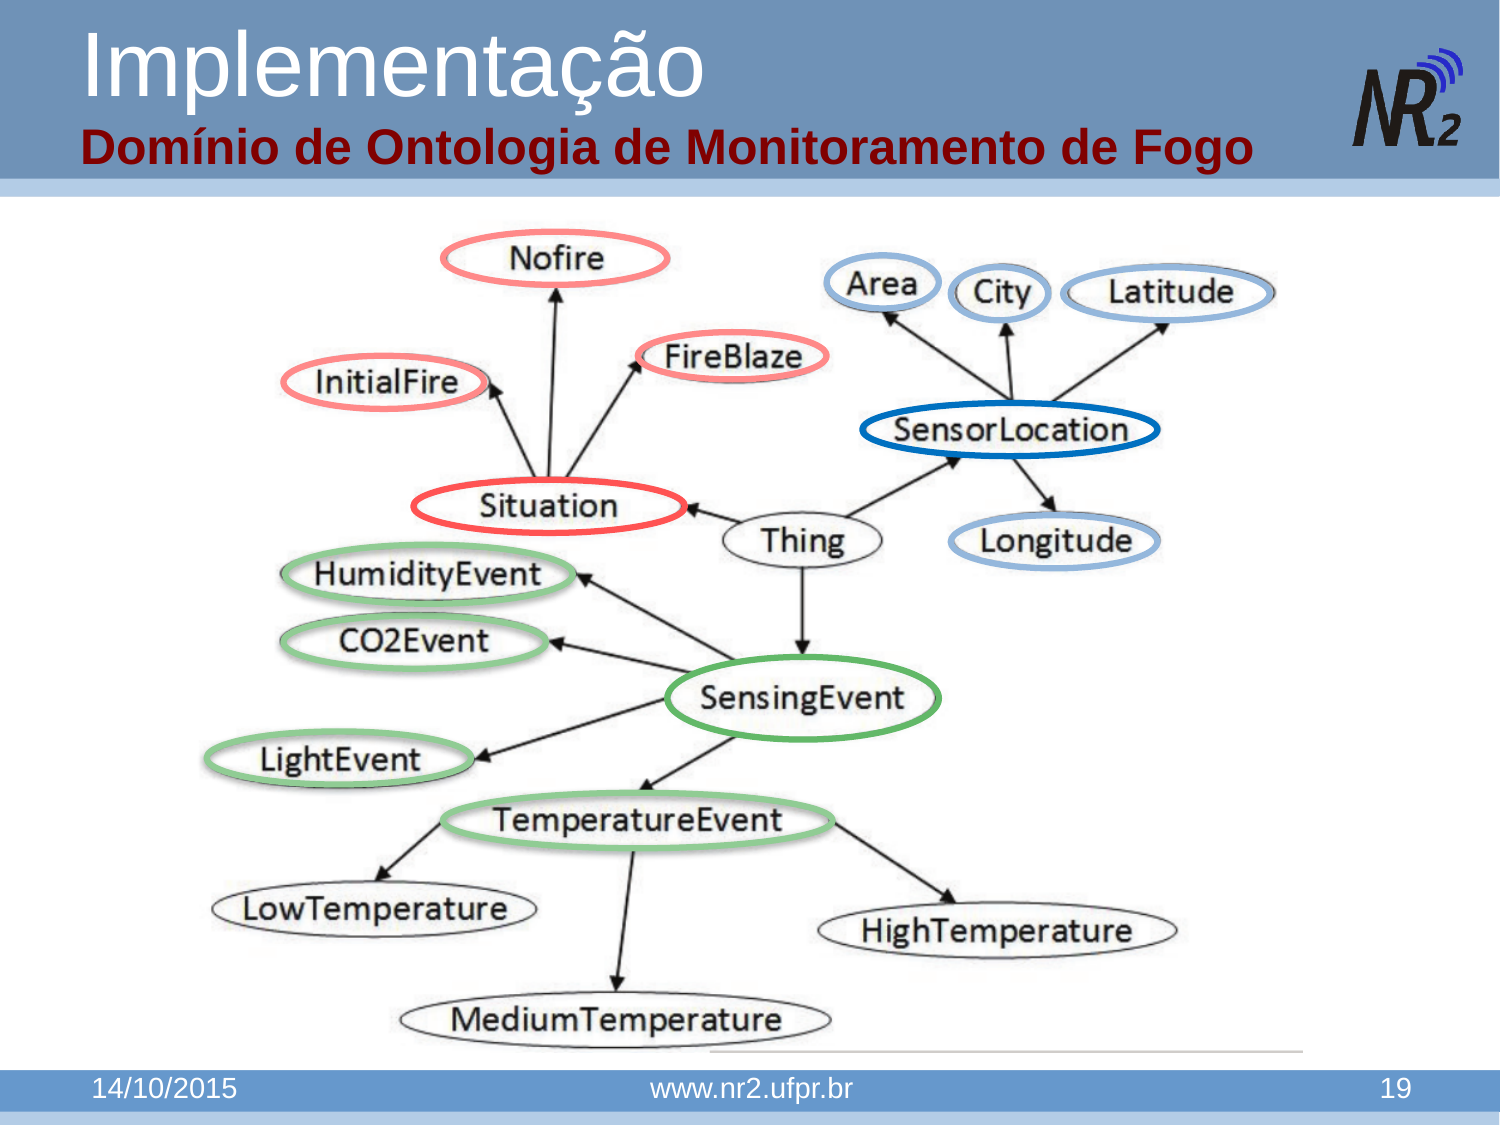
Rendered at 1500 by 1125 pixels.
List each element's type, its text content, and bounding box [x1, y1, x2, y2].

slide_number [76, 1061, 427, 1110]
title Implementação Domínio de Ontologia de Monitoramento de Fogo [64, 30, 1426, 150]
picture [1426, 48, 1463, 146]
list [197, 213, 1303, 1053]
footer www.nr2.ufpr.br [513, 1061, 990, 1115]
slide_number 19 [1076, 1061, 1428, 1115]
